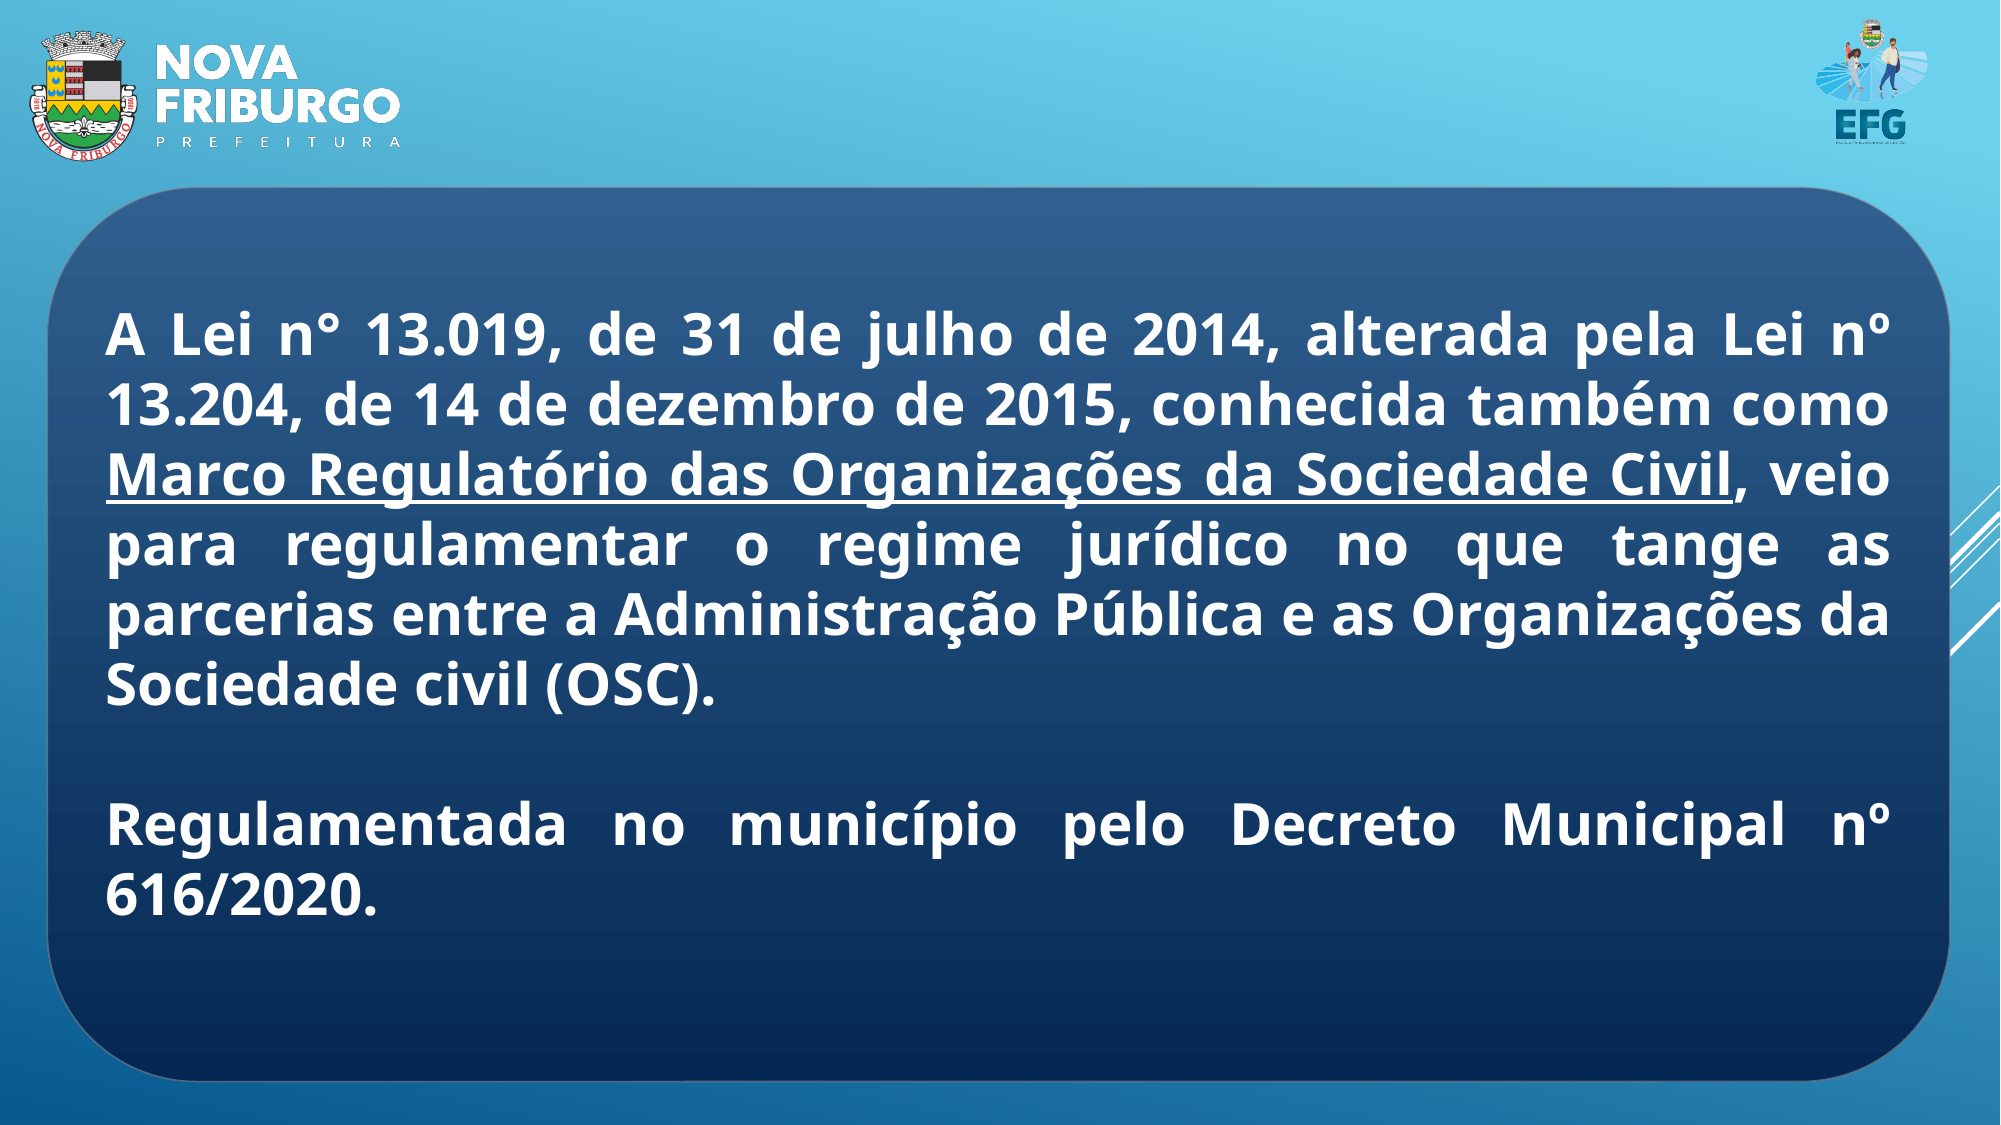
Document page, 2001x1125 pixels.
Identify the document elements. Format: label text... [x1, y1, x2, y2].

picture [1782, 13, 1967, 157]
picture [24, 25, 448, 168]
text_box A Lei n° 13.019, de 31 de julho de 2014, alterada pela Lei nº 13.204, de 14 de dezembro de 2015, conhecida também como Marco Regulatório das Organizações da Sociedade Civil, veio para regulamentar o regime jurídico no que tange as parcerias entre a Administração Pública e as Organizações da Sociedade civil (OSC). Regulamentada no município pelo Decreto Municipal nº 616/2020. [46, 186, 1951, 1083]
